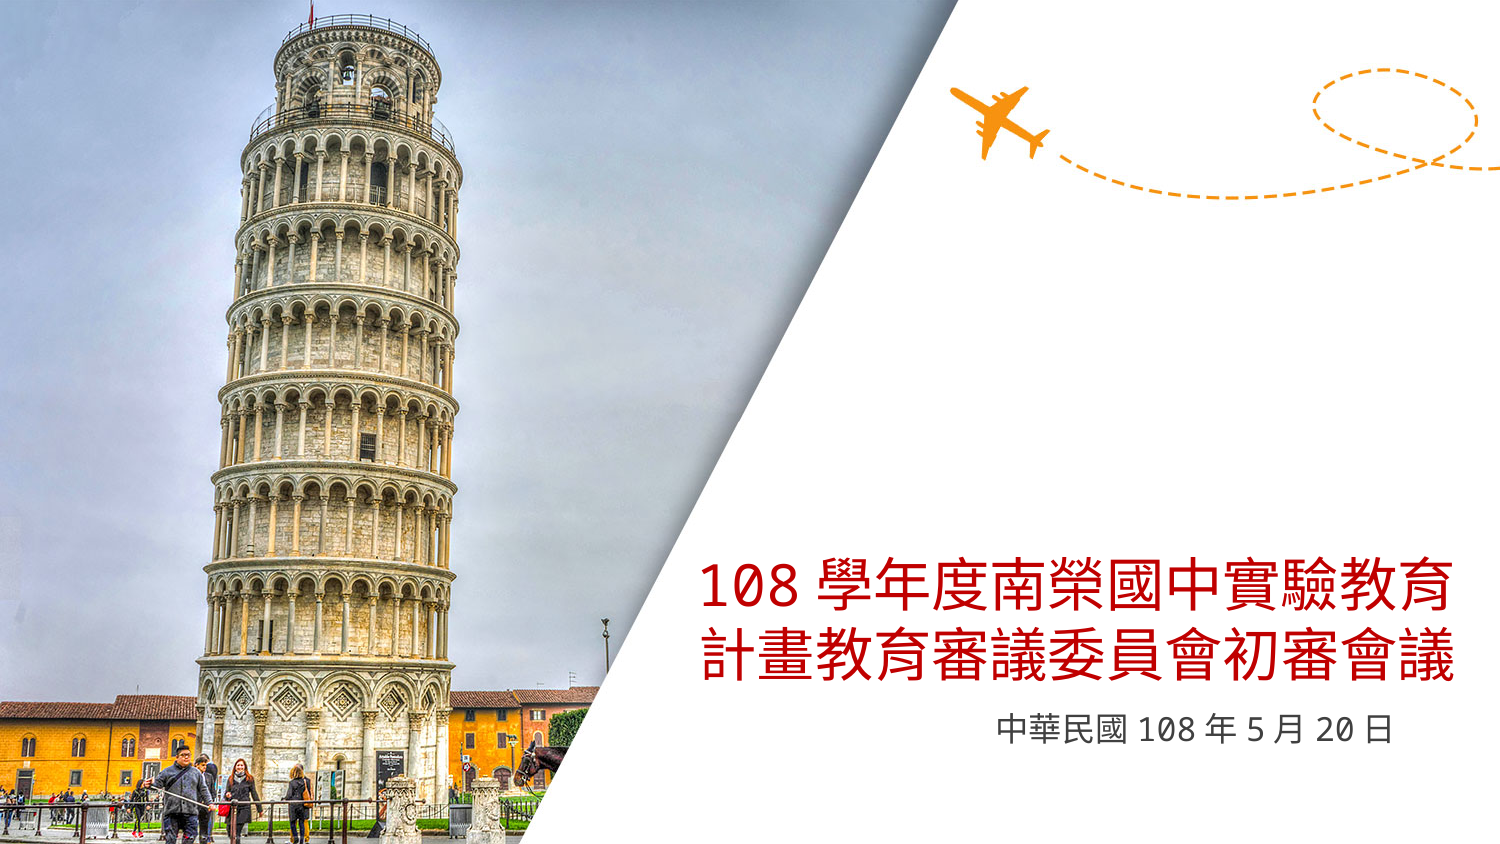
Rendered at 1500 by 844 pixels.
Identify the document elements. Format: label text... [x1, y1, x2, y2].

text_box 108學年度南榮國中實驗教育計畫教育審議委員會初審會議 [643, 540, 1471, 696]
text_box 中華民國108年5月20日 [643, 700, 1441, 756]
picture [0, 0, 1500, 844]
